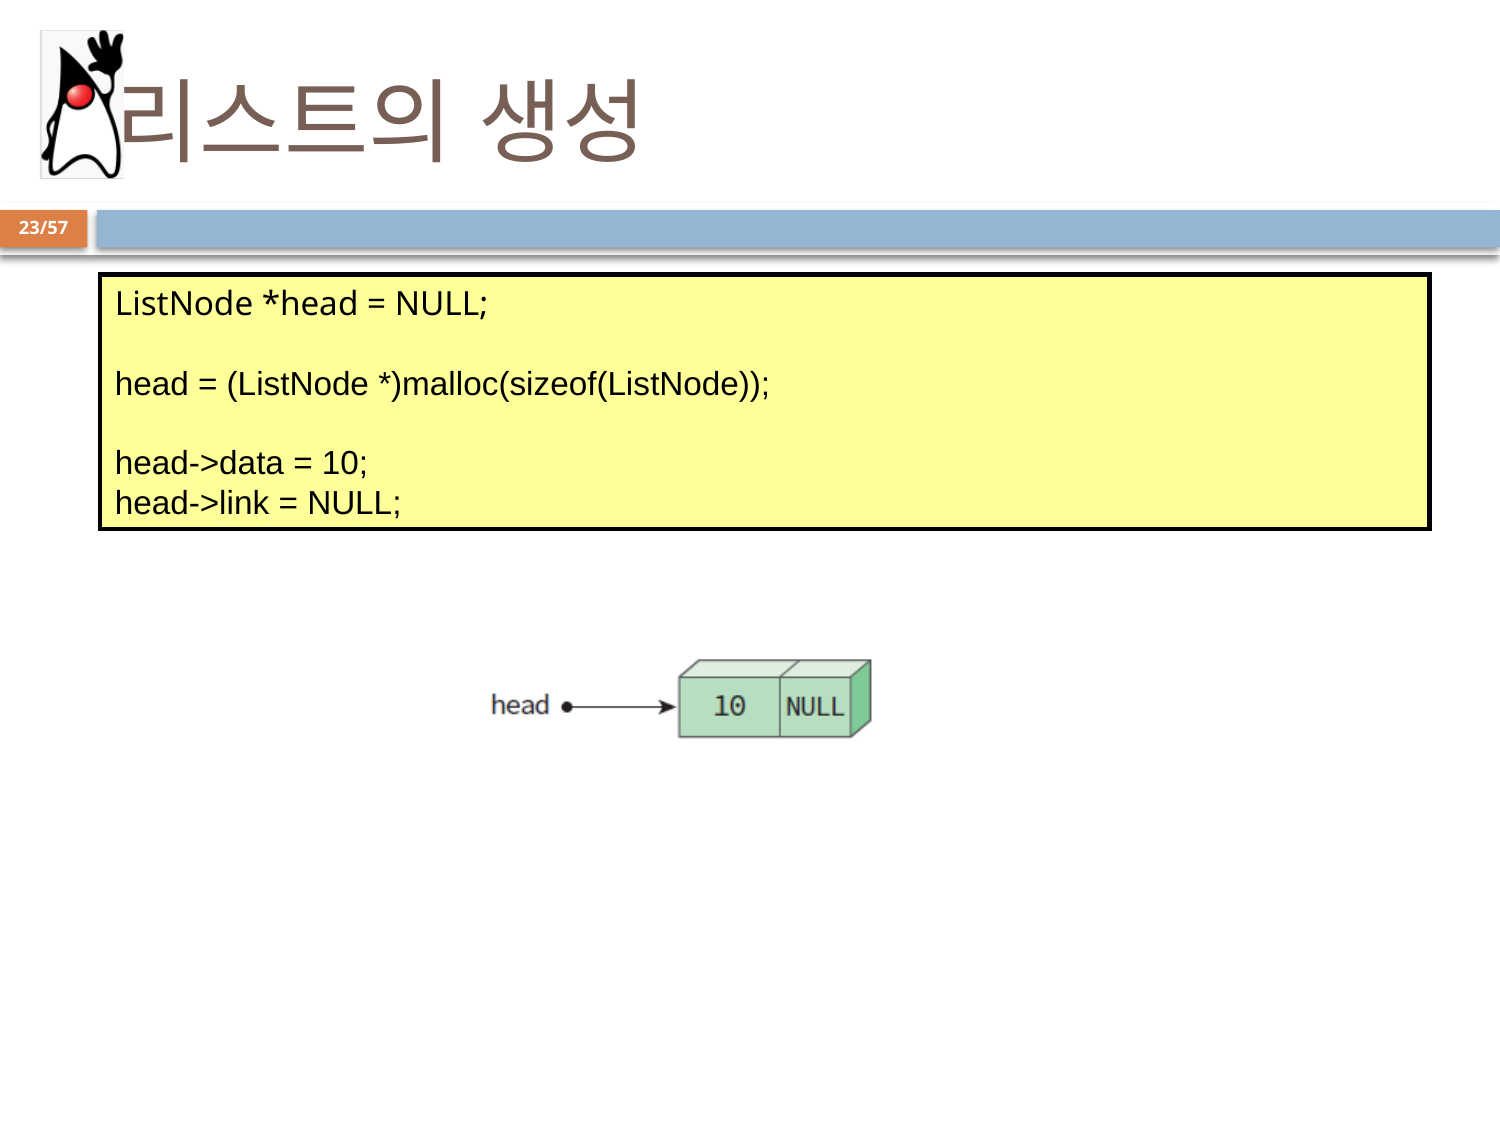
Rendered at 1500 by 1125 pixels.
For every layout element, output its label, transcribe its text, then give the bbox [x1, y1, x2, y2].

picture [461, 621, 953, 767]
text_box ListNode *head = NULL; head = (ListNode *)malloc(sizeof(ListNode)); head->data = 10; head->link = NULL; [100, 274, 1430, 529]
slide_number 23/57 [0, 208, 88, 249]
picture [39, 30, 124, 179]
title 리스트의 생성 [100, 37, 1438, 200]
